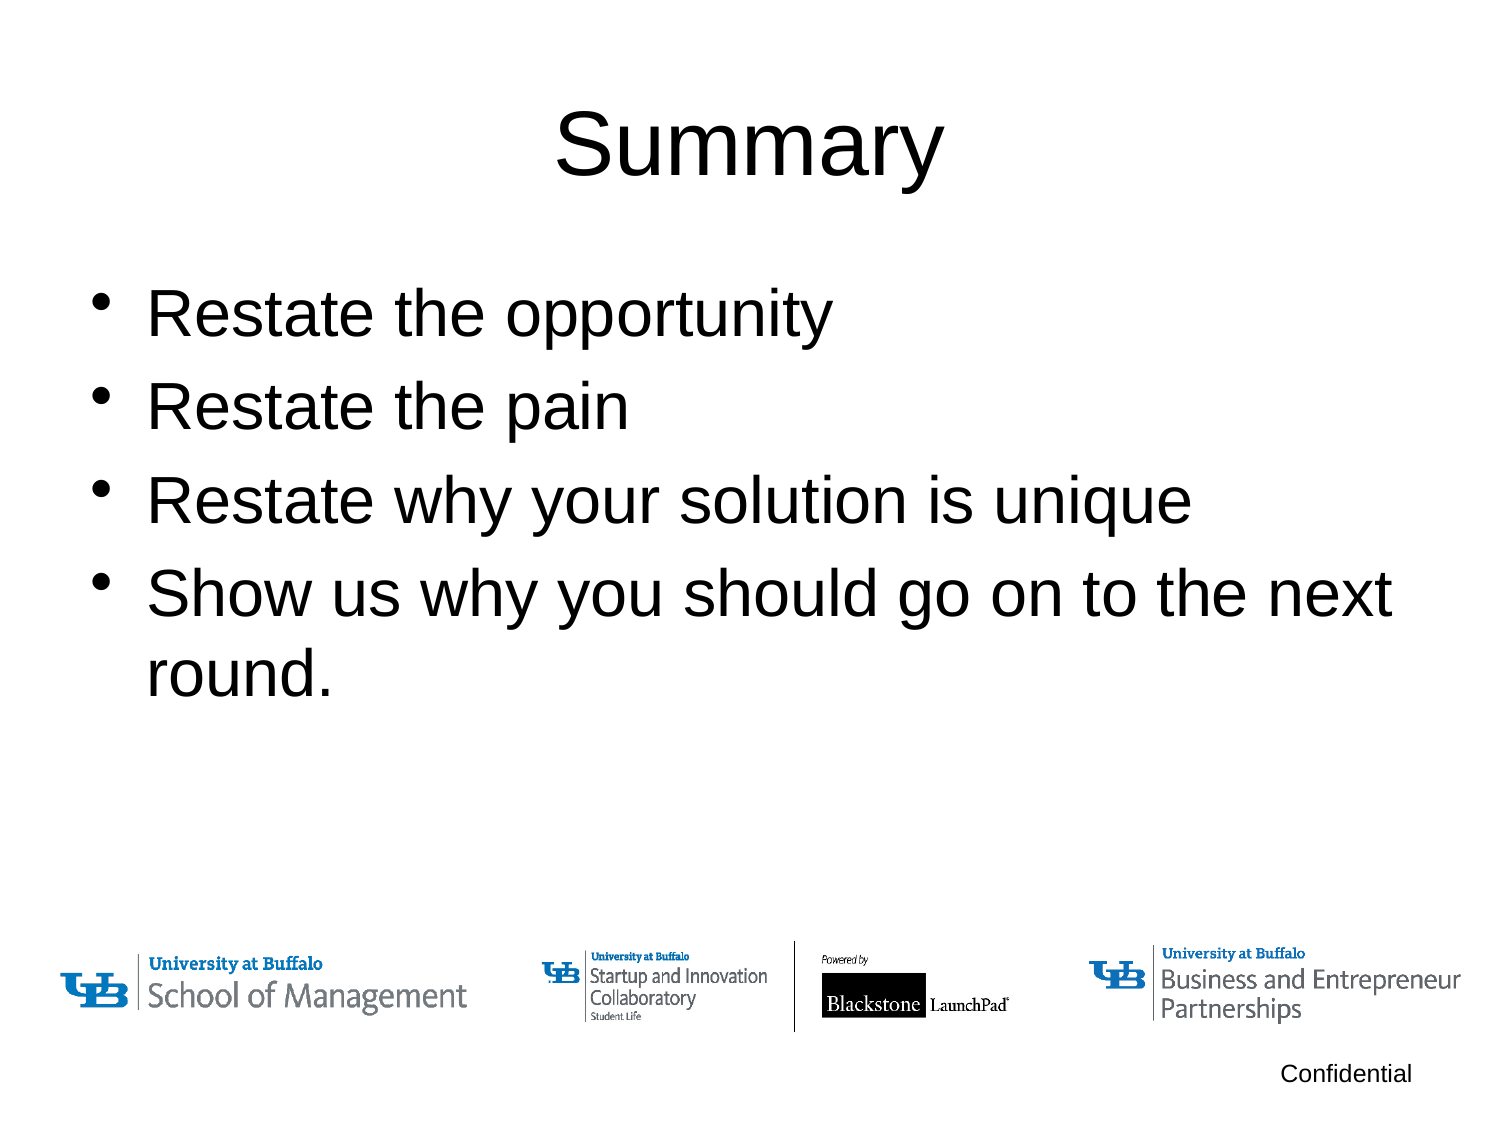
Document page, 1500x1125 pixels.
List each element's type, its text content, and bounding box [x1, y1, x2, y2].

picture [39, 945, 478, 1026]
picture [1089, 945, 1461, 1024]
list Restate the opportunity Restate the pain Restate why your solution is unique Show us why you should go on to the next round. [75, 262, 1425, 1005]
picture [512, 1005, 1038, 1050]
title Summary [75, 45, 1425, 233]
